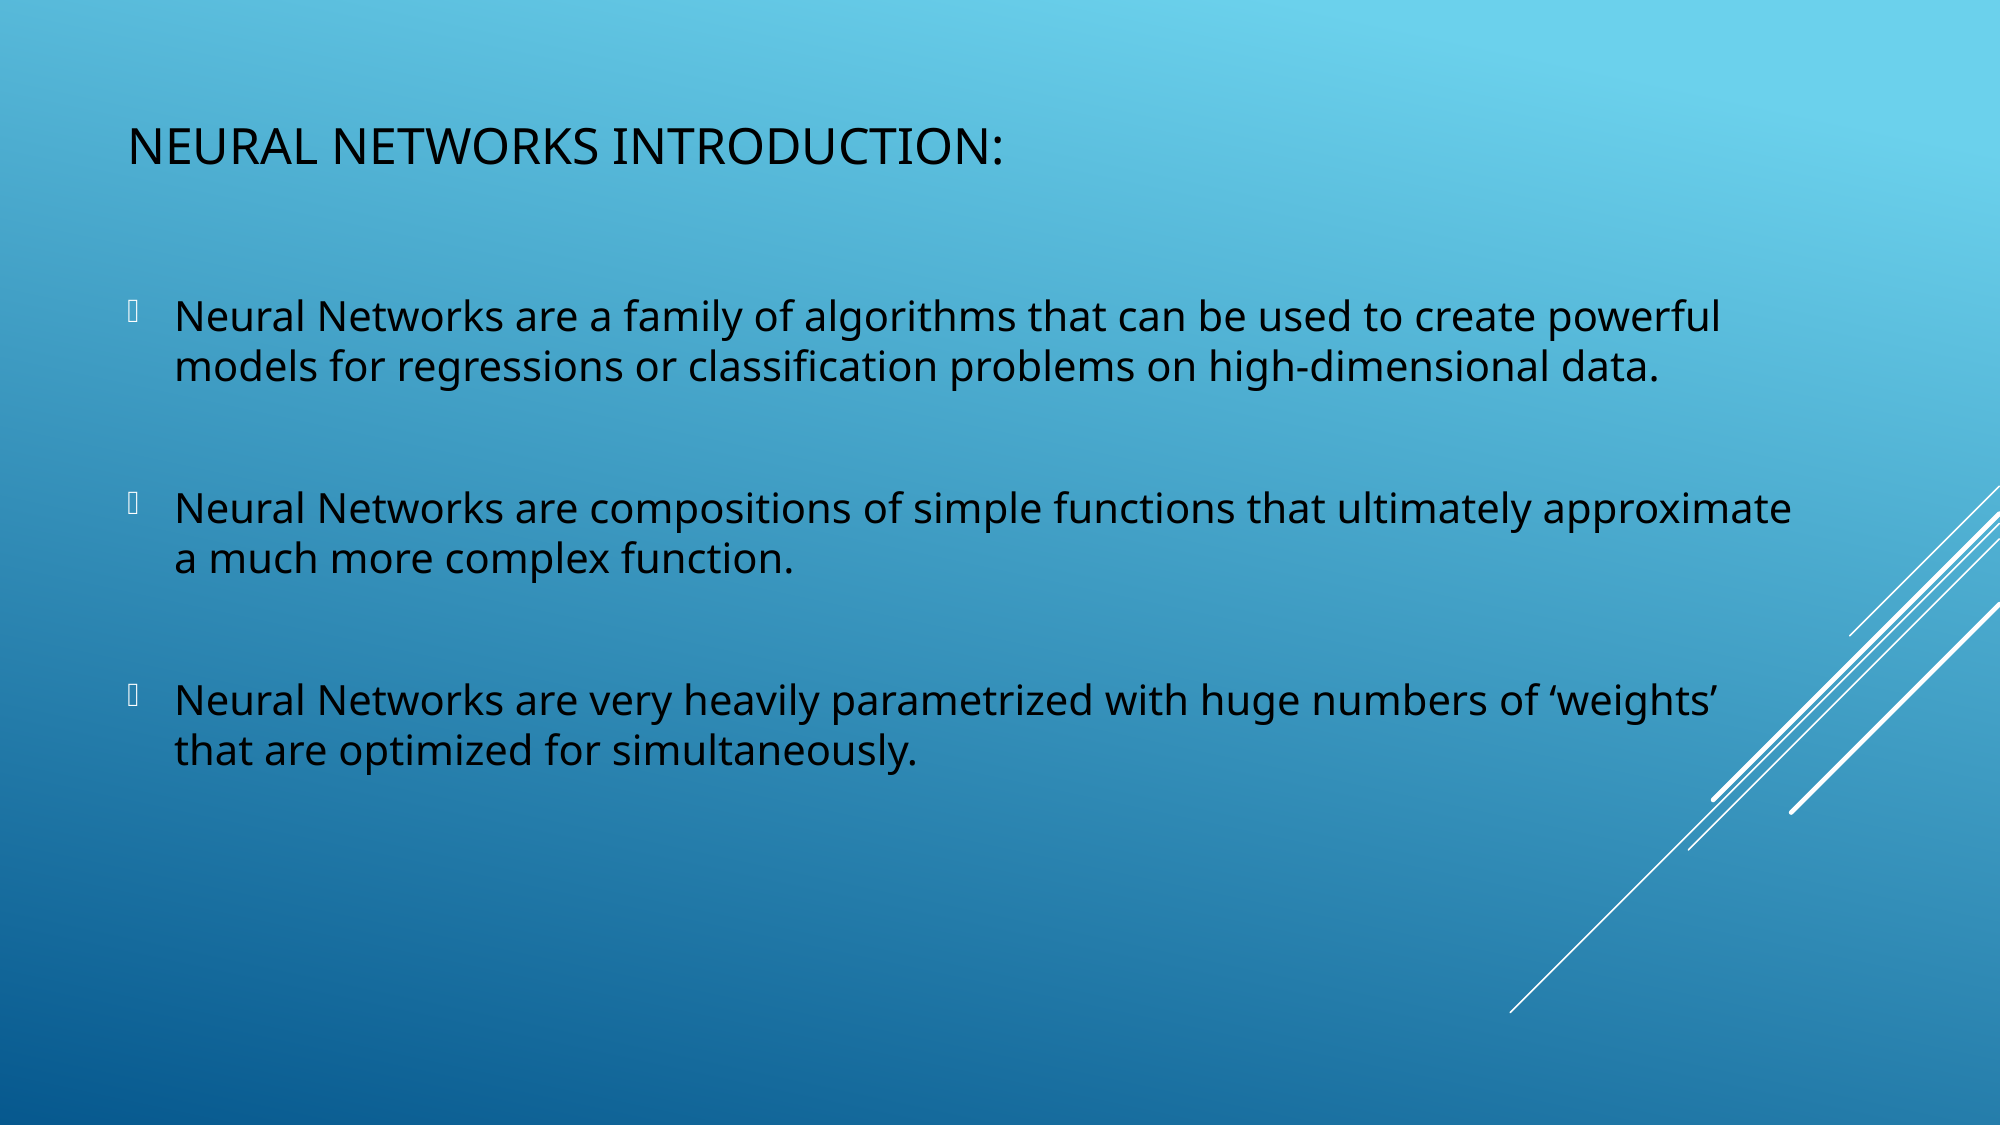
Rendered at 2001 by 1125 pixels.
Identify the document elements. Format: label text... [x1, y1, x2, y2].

list Neural Networks are a family of algorithms that can be used to create powerful models for regressions or classification problems on high-dimensional data. Neural Networks are compositions of simple functions that ultimately approximate a much more complex function. Neural Networks are very heavily parametrized with huge numbers of ‘weights’ that are optimized for simultaneously. [112, 162, 1823, 902]
title Neural Networks Introduction: [112, 73, 1401, 162]
